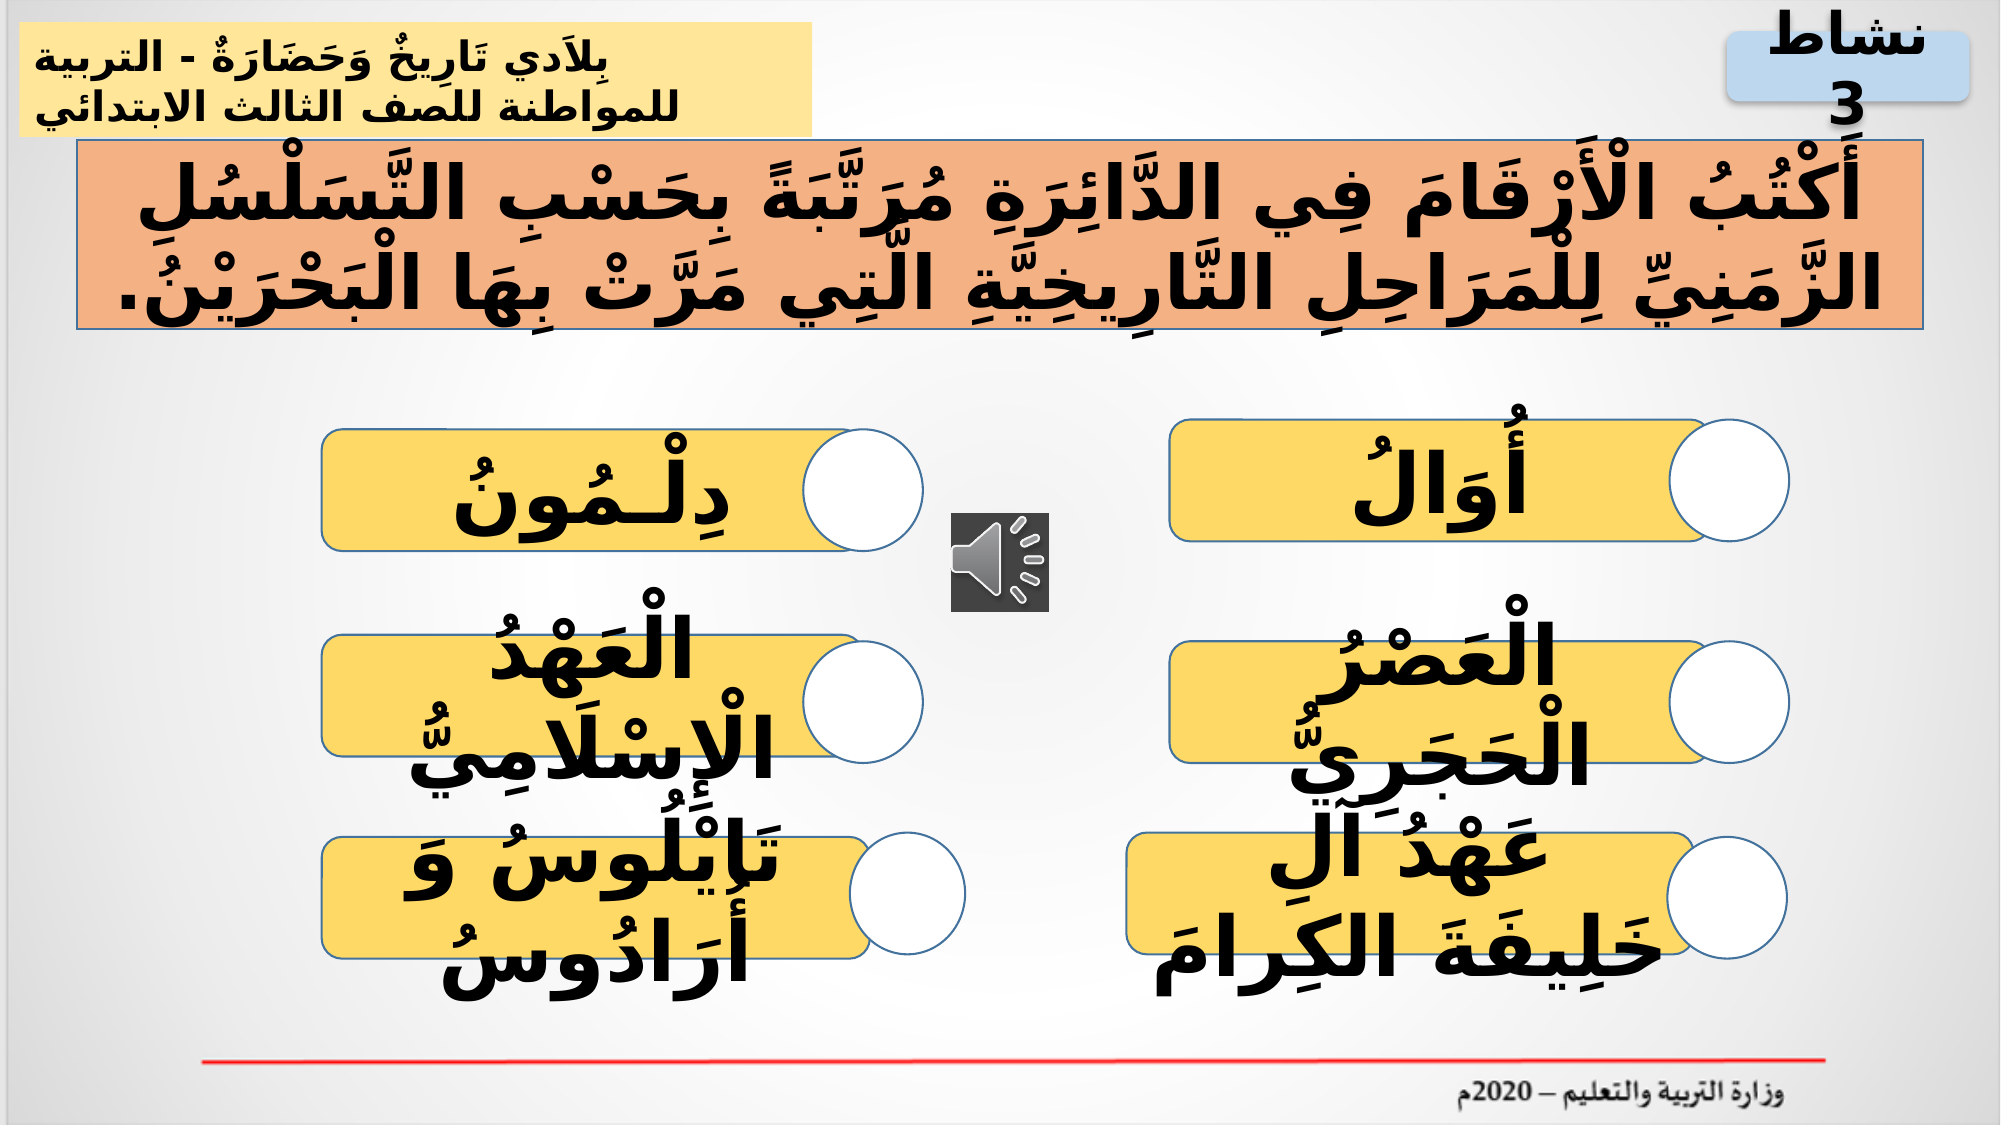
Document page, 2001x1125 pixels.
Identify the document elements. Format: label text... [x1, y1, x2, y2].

text_box أَكْتُبُ الْأَرْقَامَ فِي الدَّائِرَةِ مُرَتَّبَةً بِحَسْبِ التَّسَلْسُلِ الزَّمَنِيِّ لِلْمَرَاحِلِ التَّارِيخِيَّةِ الَّتِي مَرَّتْ بِهَا الْبَحْرَيْنُ. [76, 139, 1924, 330]
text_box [321, 634, 923, 763]
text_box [321, 832, 966, 959]
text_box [1126, 832, 1787, 959]
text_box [1169, 641, 1790, 763]
picture [0, 0, 2001, 1125]
text_box نشاط 3 [1726, 30, 1971, 103]
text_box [1169, 419, 1790, 542]
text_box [321, 429, 923, 552]
